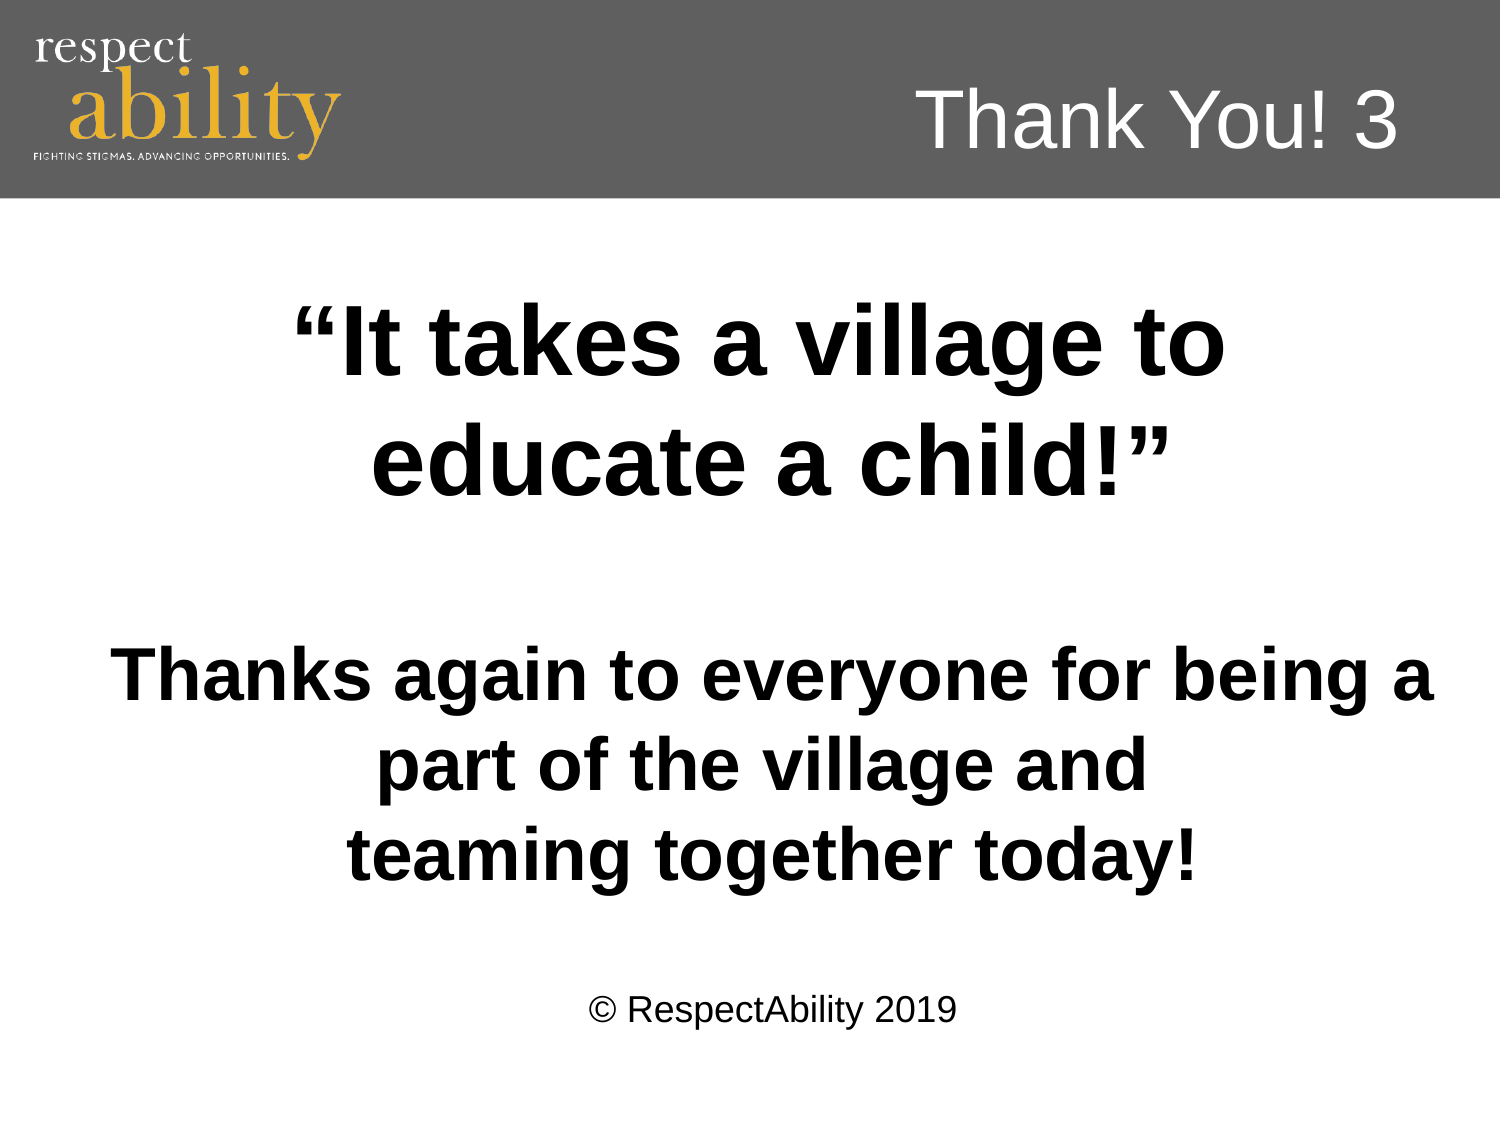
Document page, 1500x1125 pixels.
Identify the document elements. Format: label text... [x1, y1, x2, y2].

picture [34, 33, 341, 163]
list “It takes a village to educate a child!” Thanks again to everyone for being a part of the village and teaming together today! © RespectAbility 2019 [46, 140, 1500, 444]
title Thank You! 3 [410, 50, 1462, 129]
